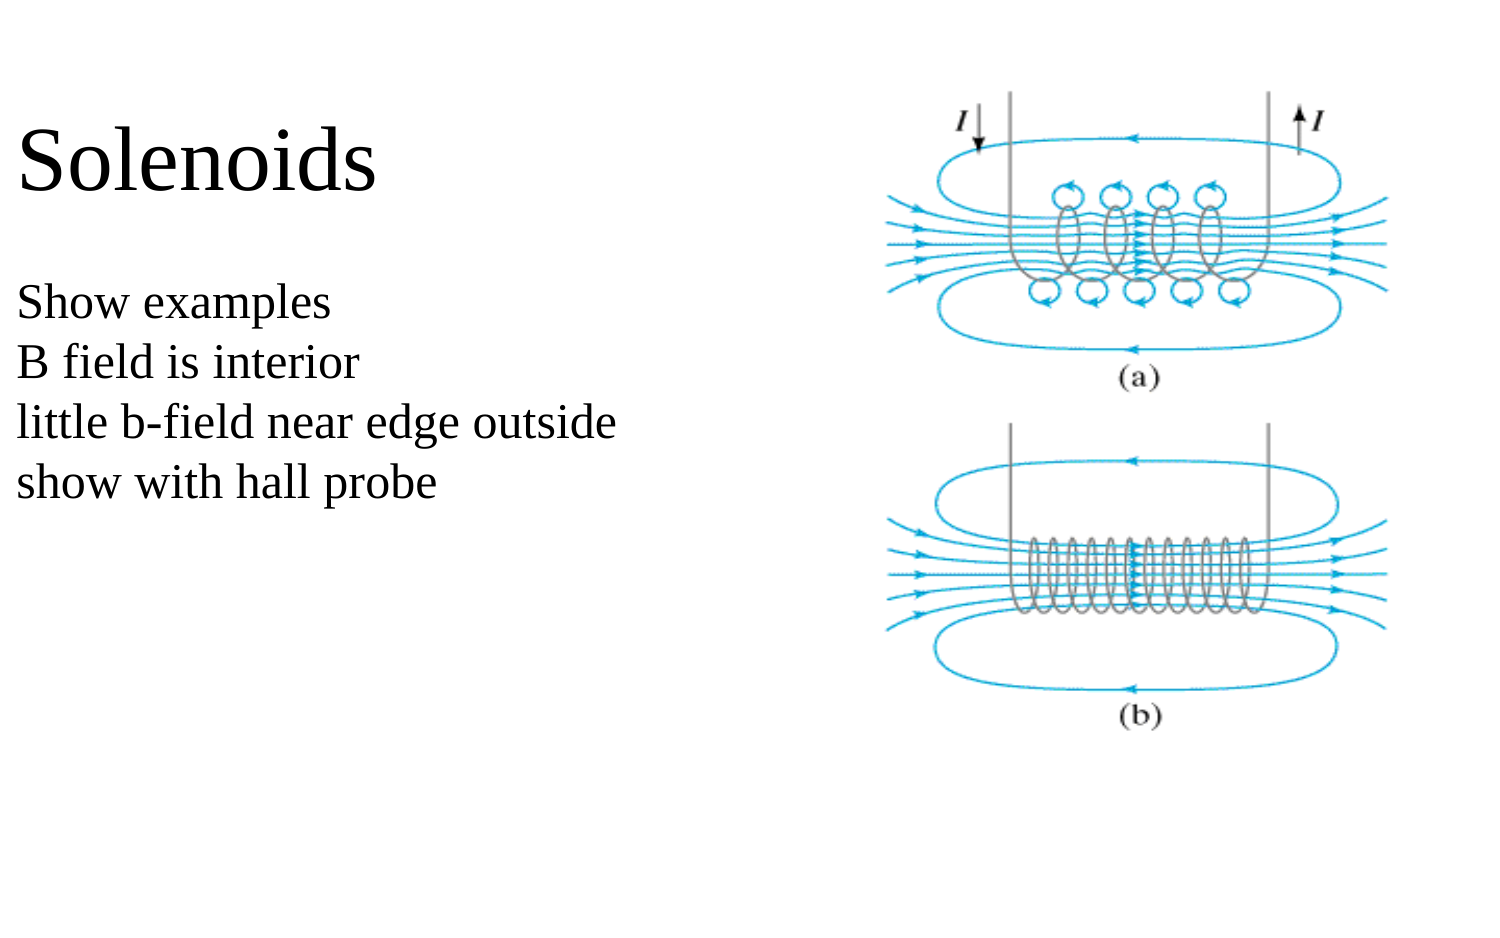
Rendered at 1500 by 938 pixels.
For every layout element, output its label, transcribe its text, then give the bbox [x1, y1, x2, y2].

text_box Solenoids Show examples B field is interior little b-field near edge outside show with hall probe [1, 91, 633, 516]
picture [862, 62, 1426, 758]
